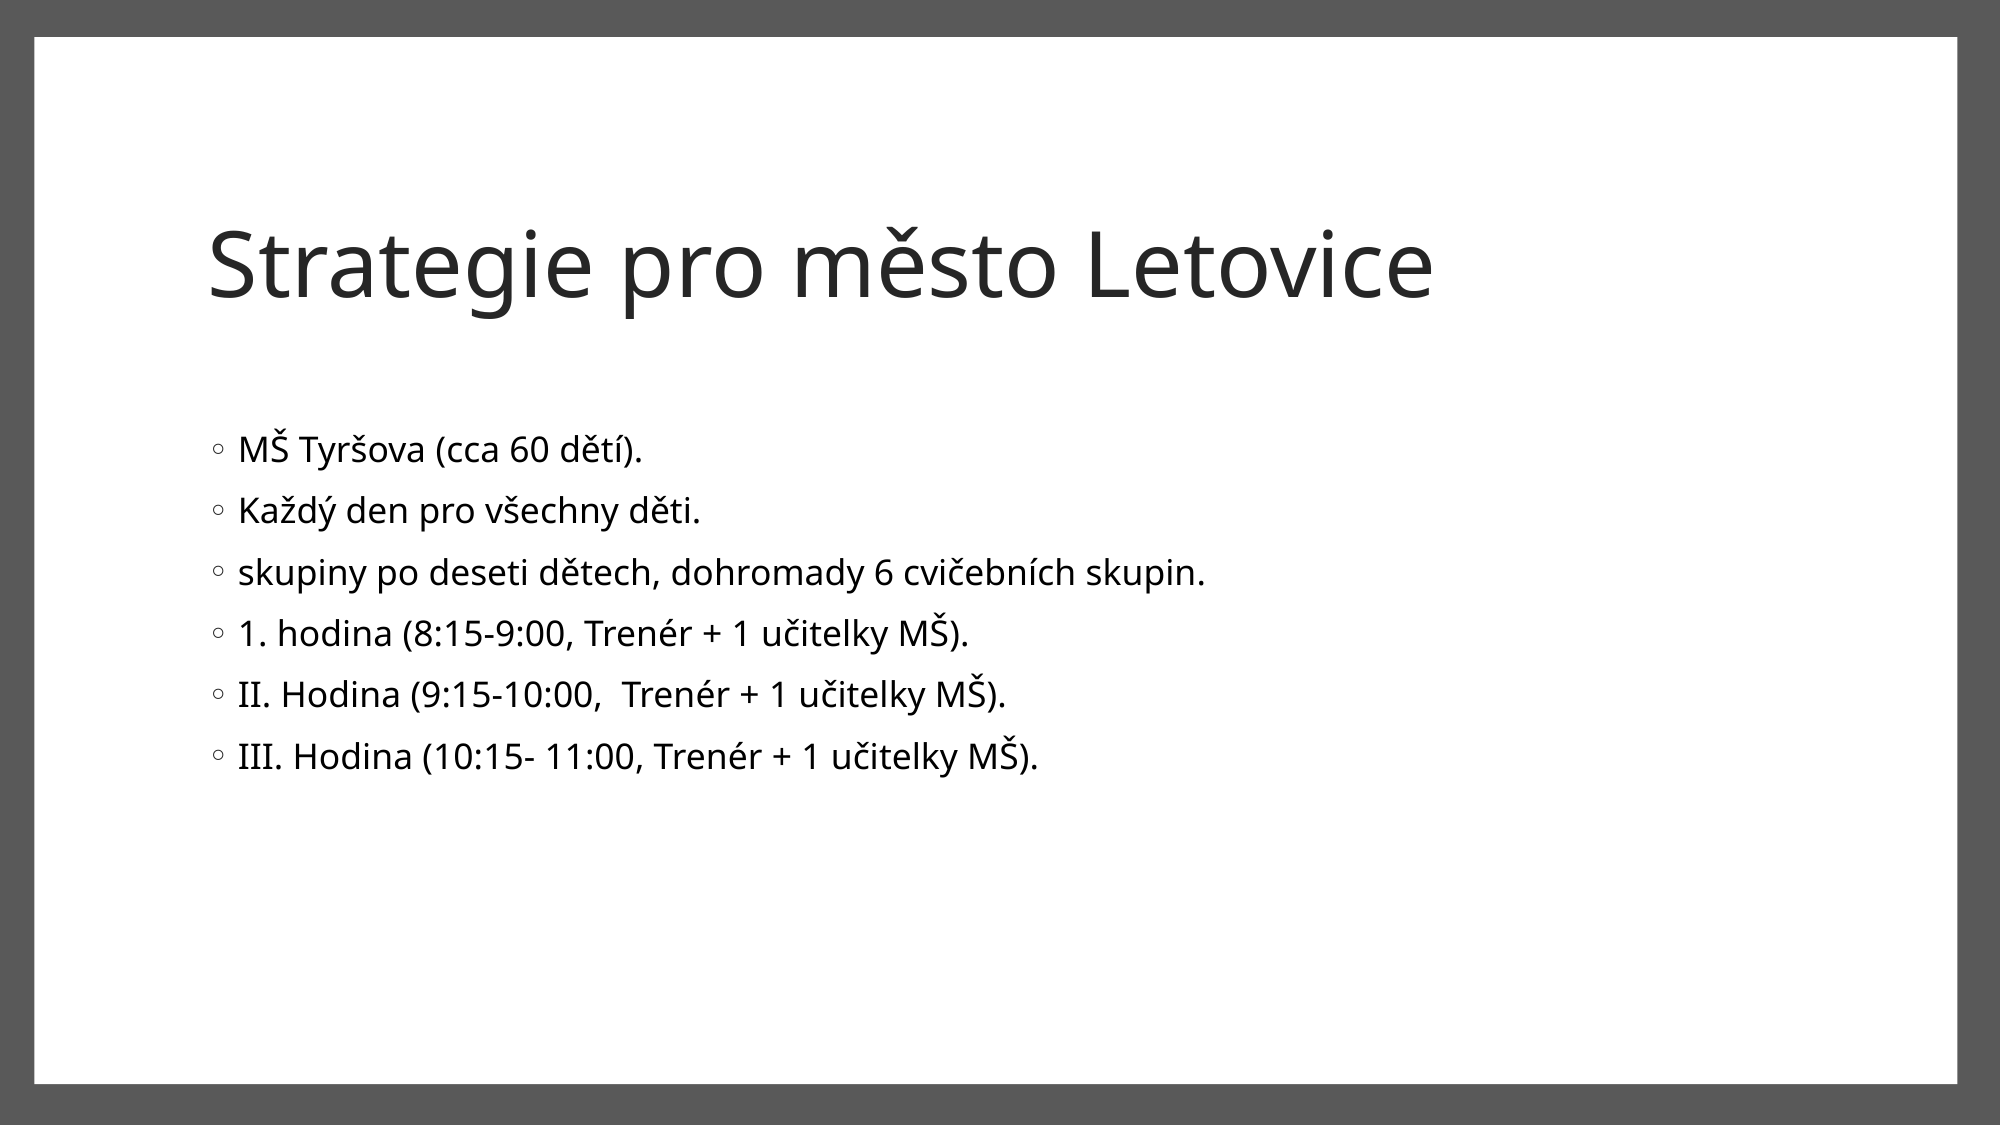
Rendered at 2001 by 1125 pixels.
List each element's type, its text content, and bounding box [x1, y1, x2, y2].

title Strategie pro město Letovice [192, 142, 1800, 394]
text_box [34, 37, 1958, 1085]
list MŠ Tyršova (cca 60 dětí). Každý den pro všechny děti. skupiny po deseti dětech, dohromady 6 cvičebních skupin. 1. hodina (8:15-9:00, Trenér + 1 učitelky MŠ). II. Hodina (9:15-10:00, Trenér + 1 učitelky MŠ). III. Hodina (10:15- 11:00, Trenér + 1 učitelky MŠ). [192, 419, 1800, 979]
text_box [0, 0, 2000, 1125]
